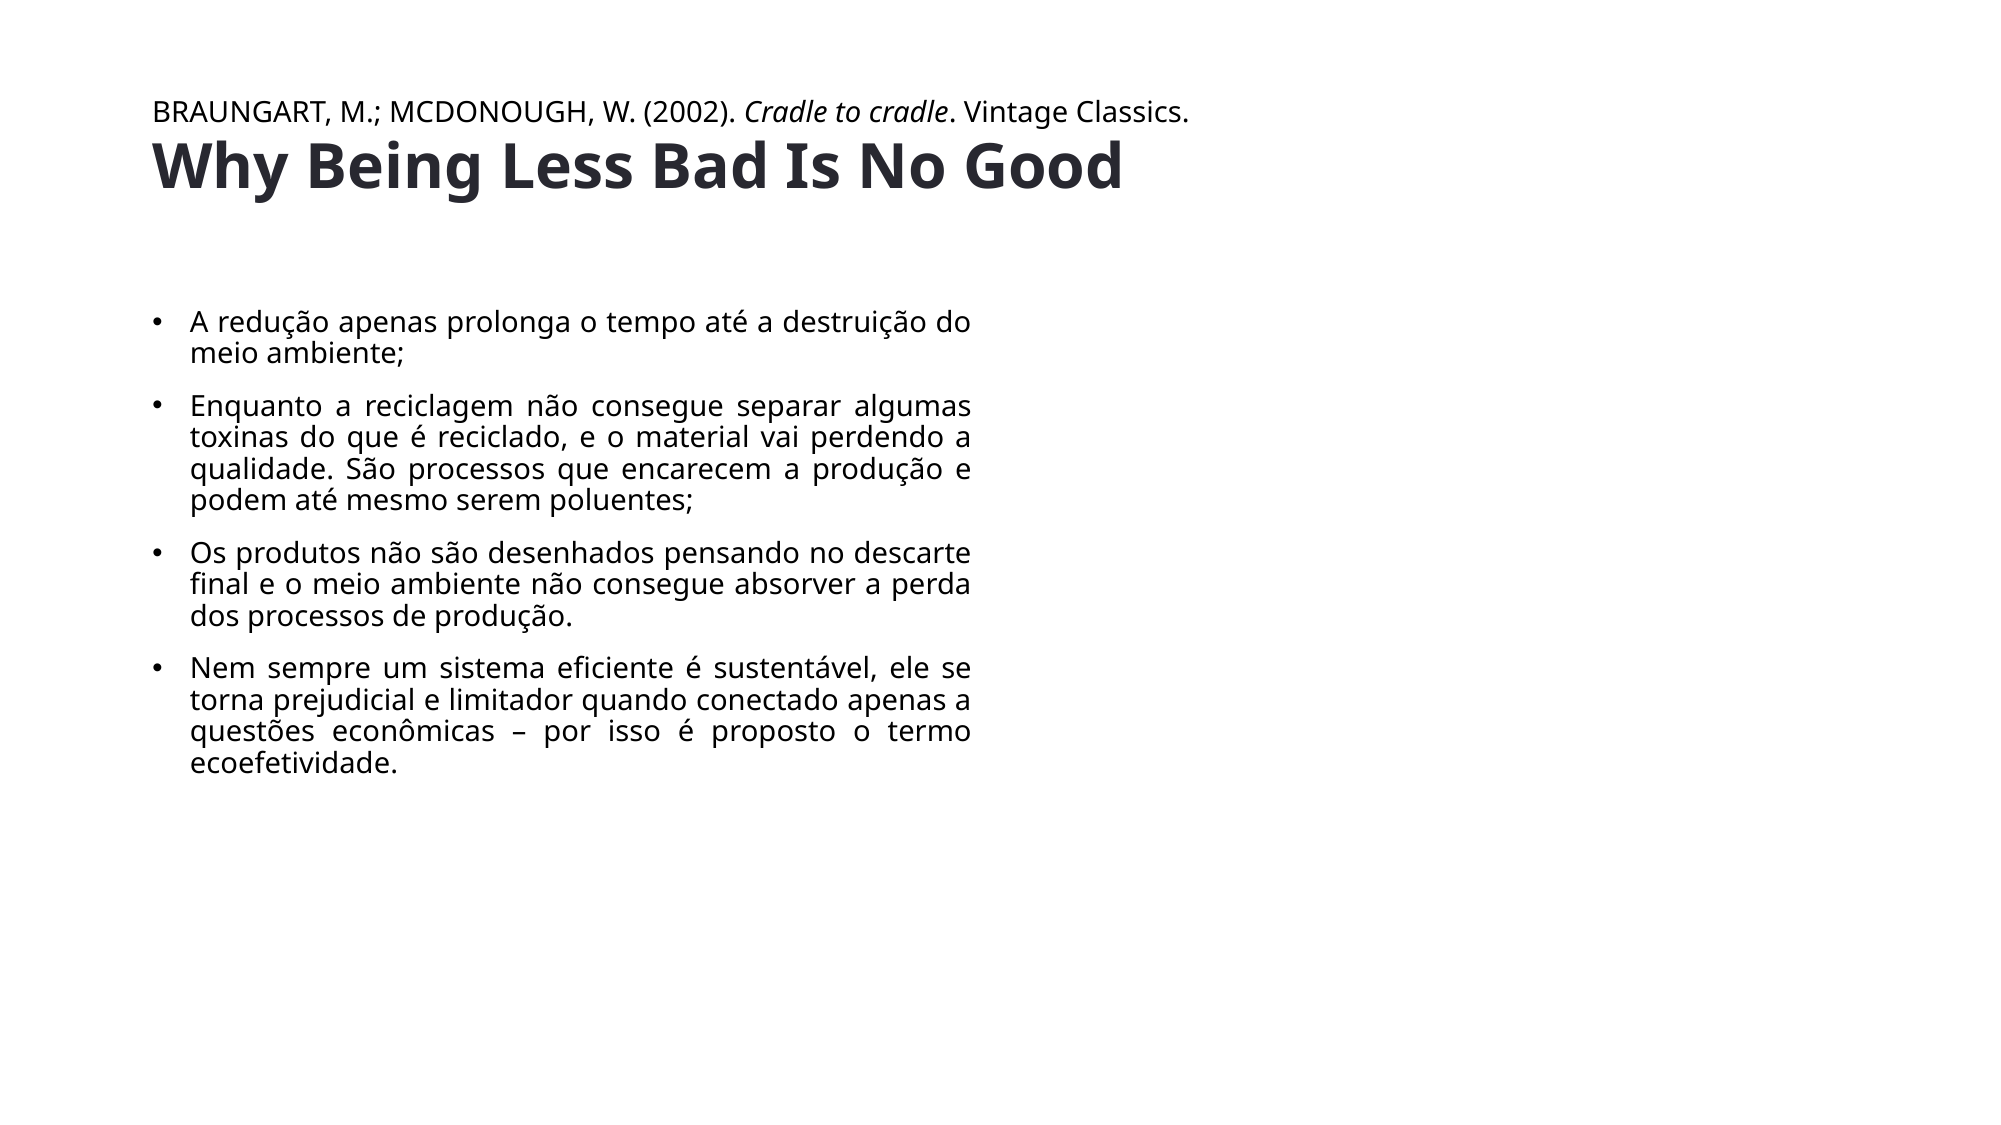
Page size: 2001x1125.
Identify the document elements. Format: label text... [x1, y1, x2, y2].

text_box BRAUNGART, M.; MCDONOUGH, W. (2002). Cradle to cradle. Vintage Classics. [137, 86, 1407, 137]
title Why Being Less Bad Is No Good [137, 59, 1863, 278]
list A redução apenas prolonga o tempo até a destruição do meio ambiente; Enquanto a reciclagem não consegue separar algumas toxinas do que é reciclado, e o material vai perdendo a qualidade. São processos que encarecem a produção e podem até mesmo serem poluentes; Os produtos não são desenhados pensando no descarte final e o meio ambiente não consegue absorver a perda dos processos de produção. Nem sempre um sistema eficiente é sustentável, ele se torna prejudicial e limitador quando conectado apenas a questões econômicas – por isso é proposto o termo ecoefetividade. [137, 299, 988, 1014]
